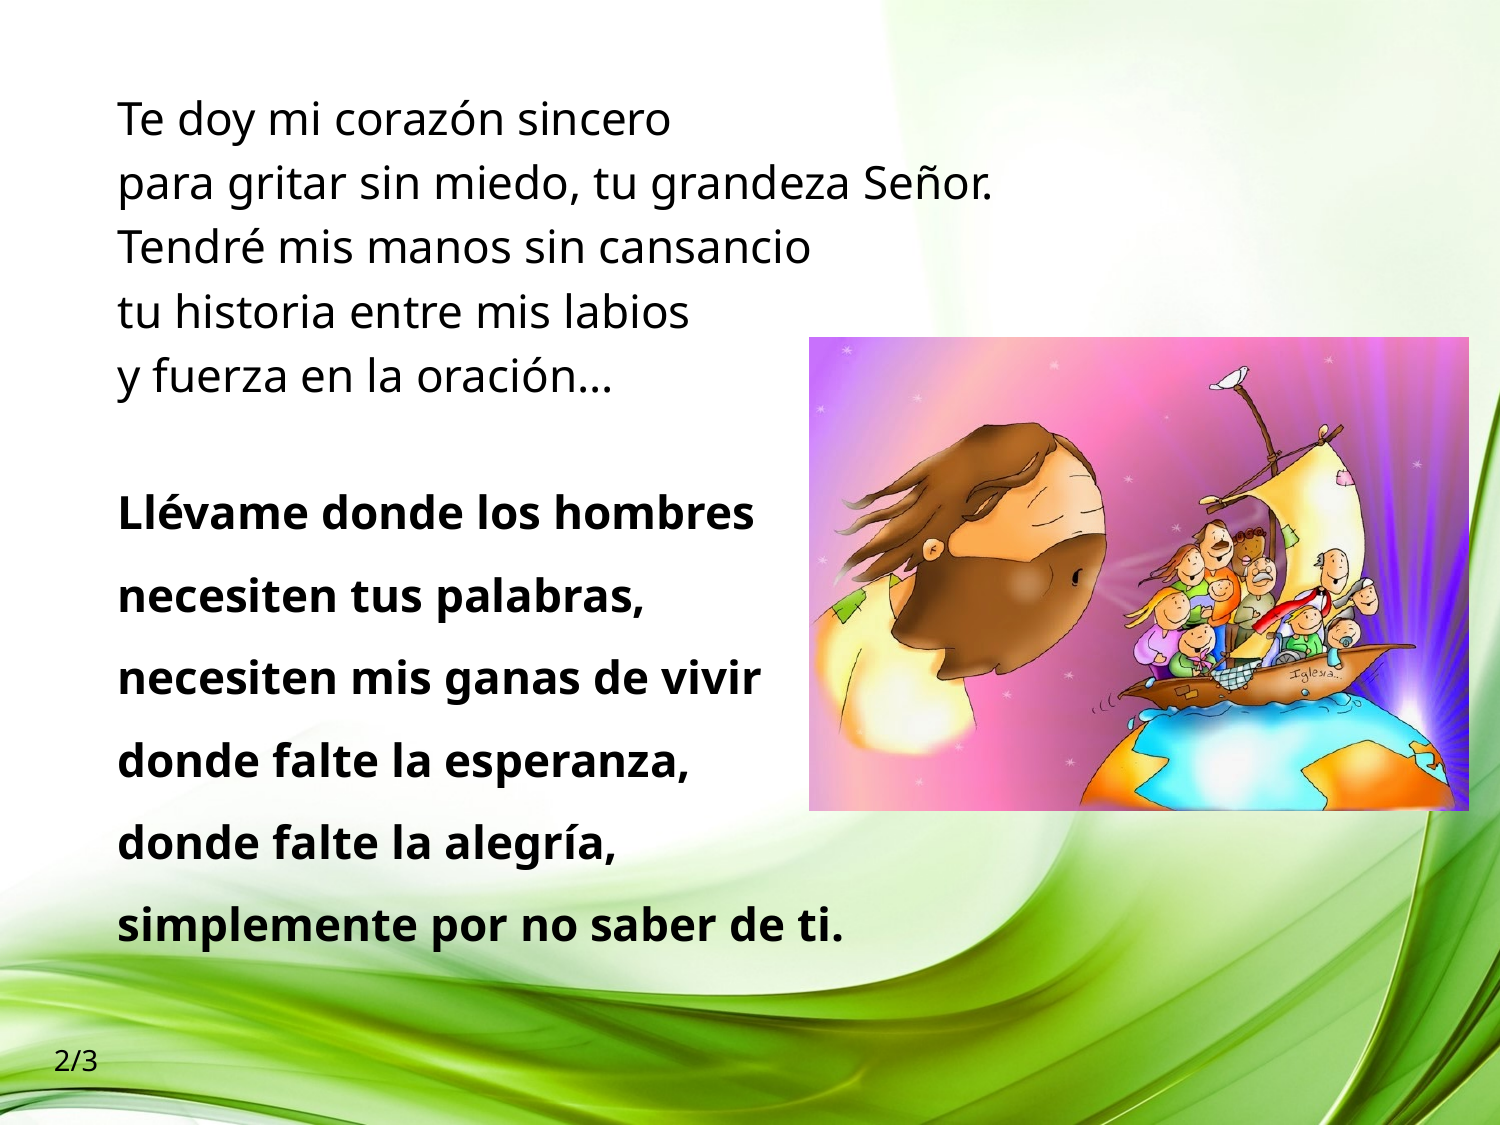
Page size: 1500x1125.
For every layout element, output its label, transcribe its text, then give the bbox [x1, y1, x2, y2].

text_box Te doy mi corazón sincero para gritar sin miedo, tu grandeza Señor. Tendré mis manos sin cansancio tu historia entre mis labios y fuerza en la oración... Llévame donde los hombres necesiten tus palabras, necesiten mis ganas de vivir donde falte la esperanza, donde falte la alegría, simplemente por no saber de ti. [0, 82, 1241, 1125]
text_box 2/3 [39, 1034, 114, 1085]
picture [0, 0, 1500, 1125]
